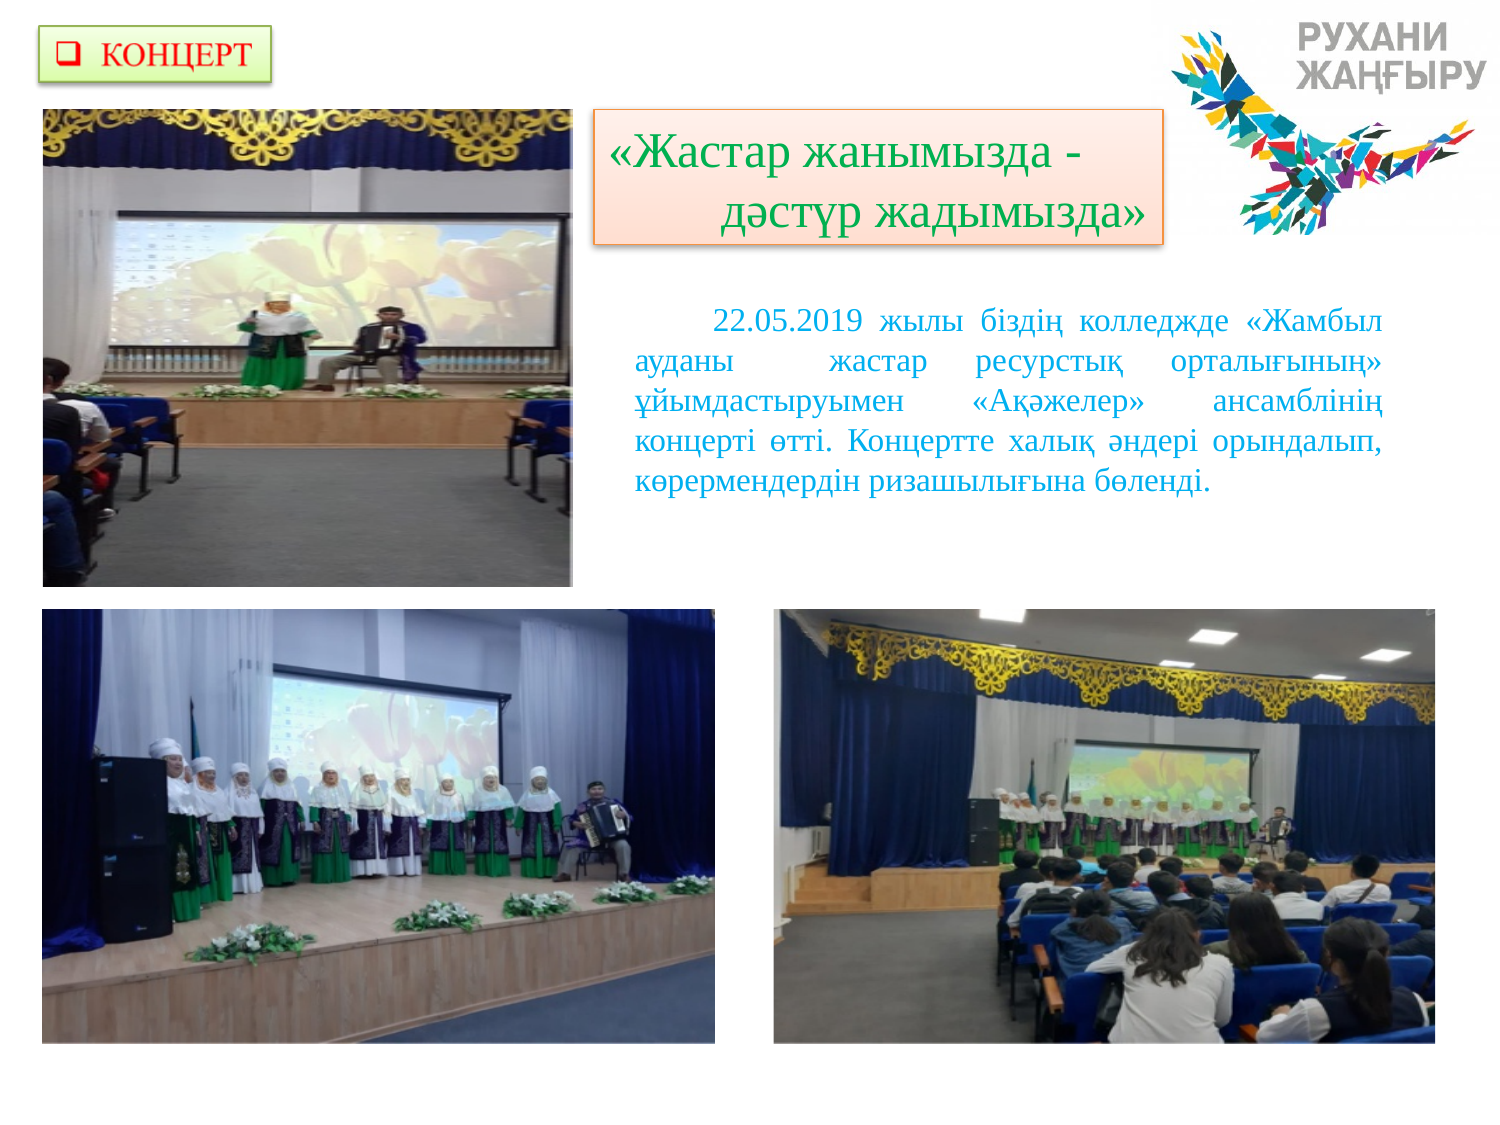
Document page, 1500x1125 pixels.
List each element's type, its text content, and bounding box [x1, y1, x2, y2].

picture [29, 18, 281, 104]
picture [42, 609, 715, 1044]
picture [42, 109, 573, 587]
text_box 22.05.2019 жылы біздің колледжде «Жамбыл ауданы жастар ресурстық орталығының» ұйымдастыруымен «Ақәжелер» ансамблінің концерті өтті. Концертте халық әндері орындалып, көрермендердін ризашылығына бөленді. [619, 290, 1399, 506]
text_box «Жастар жанымызда - дәстүр жадымызда» [593, 109, 1164, 245]
picture [773, 609, 1436, 1044]
picture [1151, 0, 1500, 235]
